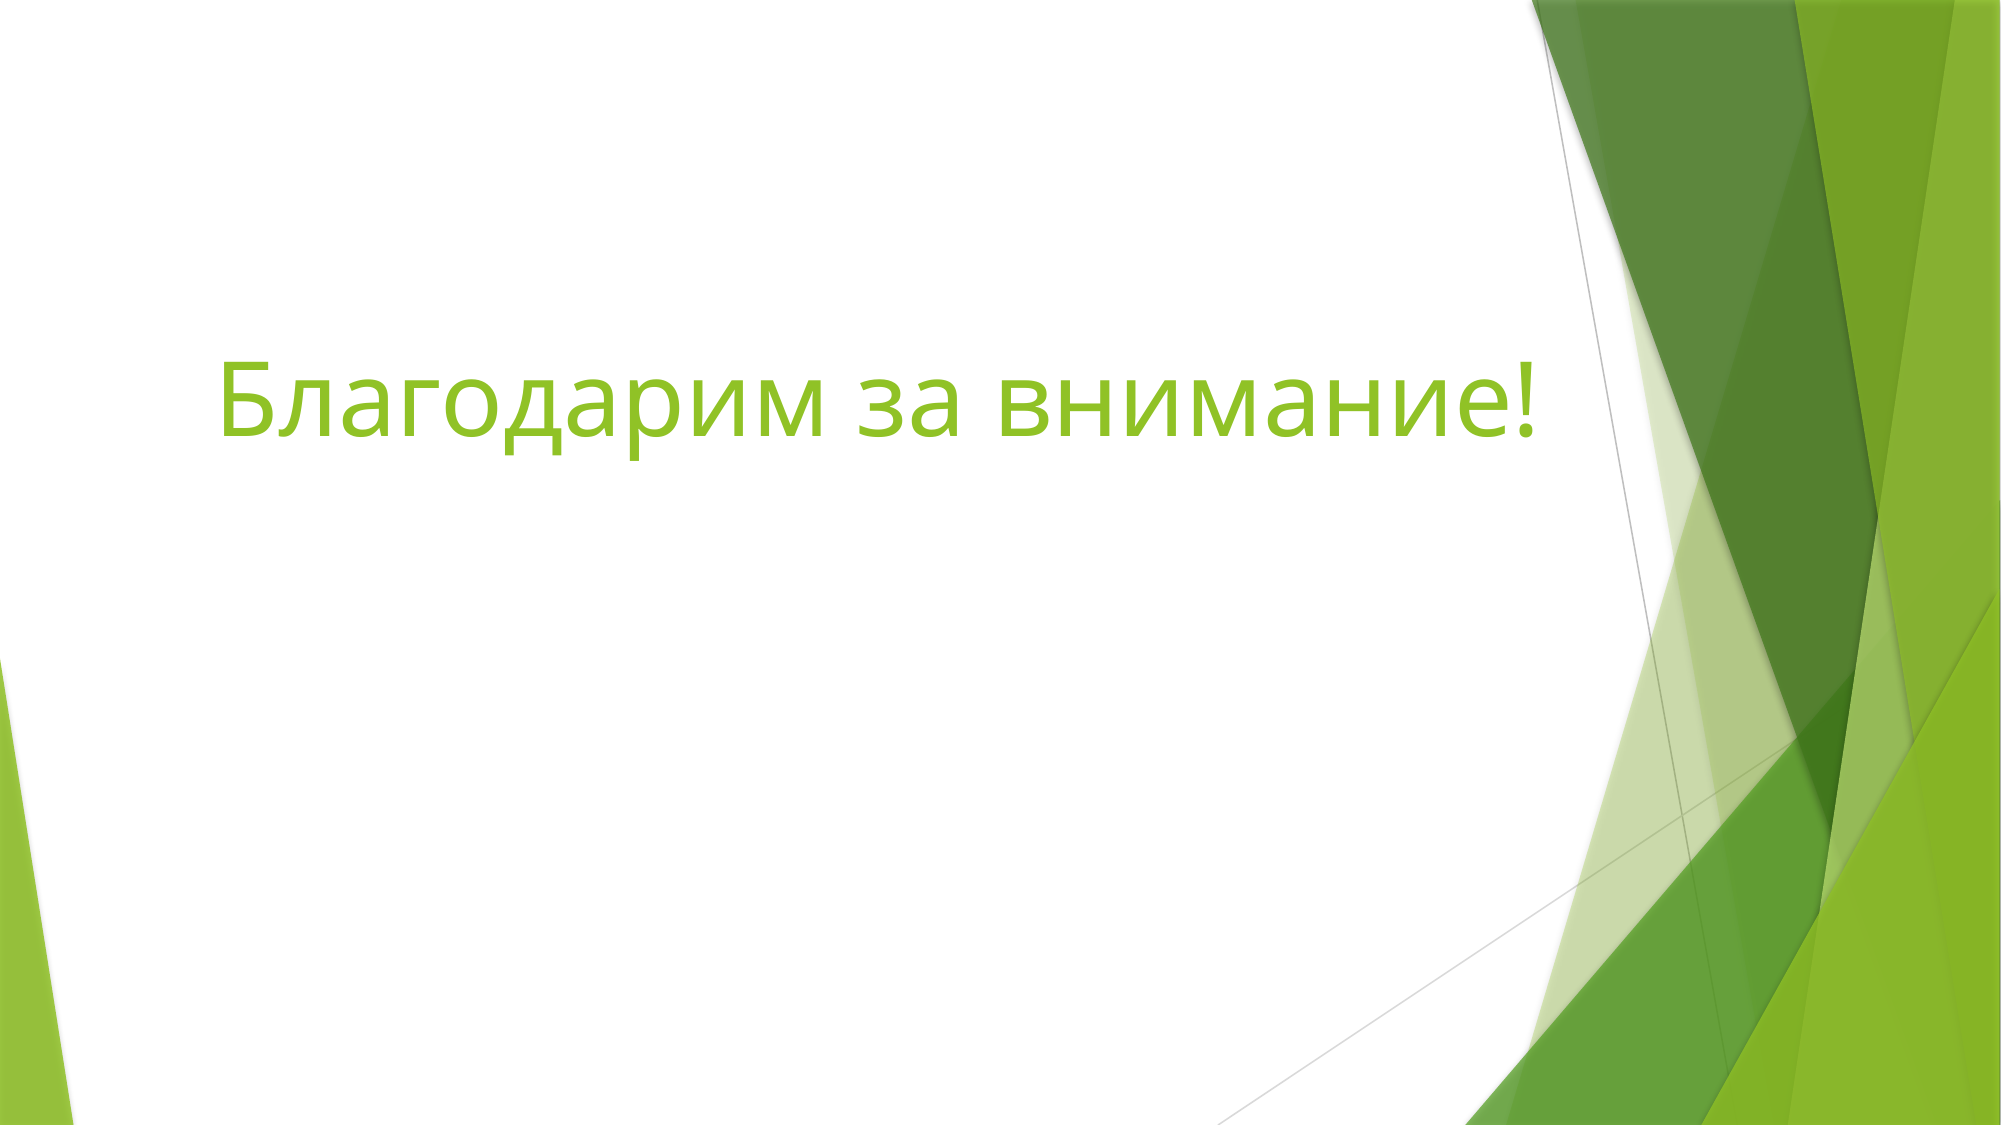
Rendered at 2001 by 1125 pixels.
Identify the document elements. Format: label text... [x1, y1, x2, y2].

title Благодарим за внимание! [167, 324, 1579, 542]
